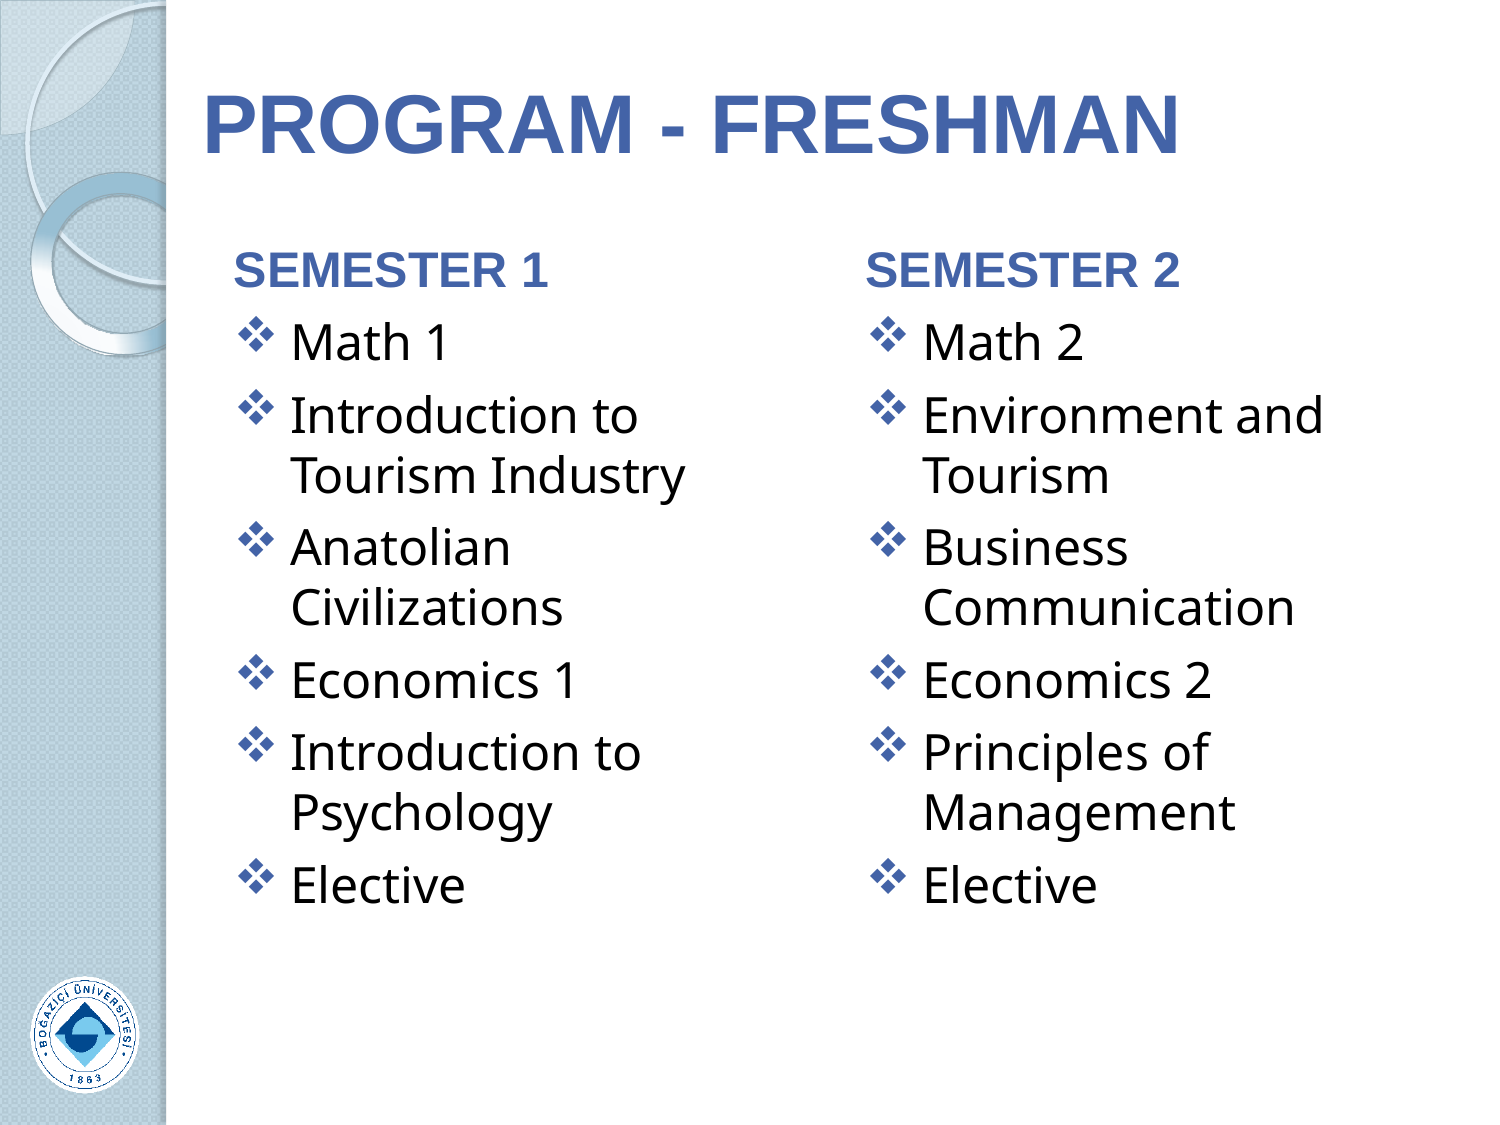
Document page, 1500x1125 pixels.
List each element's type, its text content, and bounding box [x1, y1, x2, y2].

picture [0, 0, 166, 1125]
text_box SEMESTER 1 Math 1 Introduction to Tourism Industry Anatolian Civilizations Economics 1 Introduction to Psychology Elective [231, 223, 743, 914]
text_box PROGRAM - FRESHMAN [187, 62, 1450, 178]
text_box SEMESTER 2 Math 2 Environment and Tourism Business Communication Economics 2 Principles of Management Elective [863, 223, 1413, 914]
